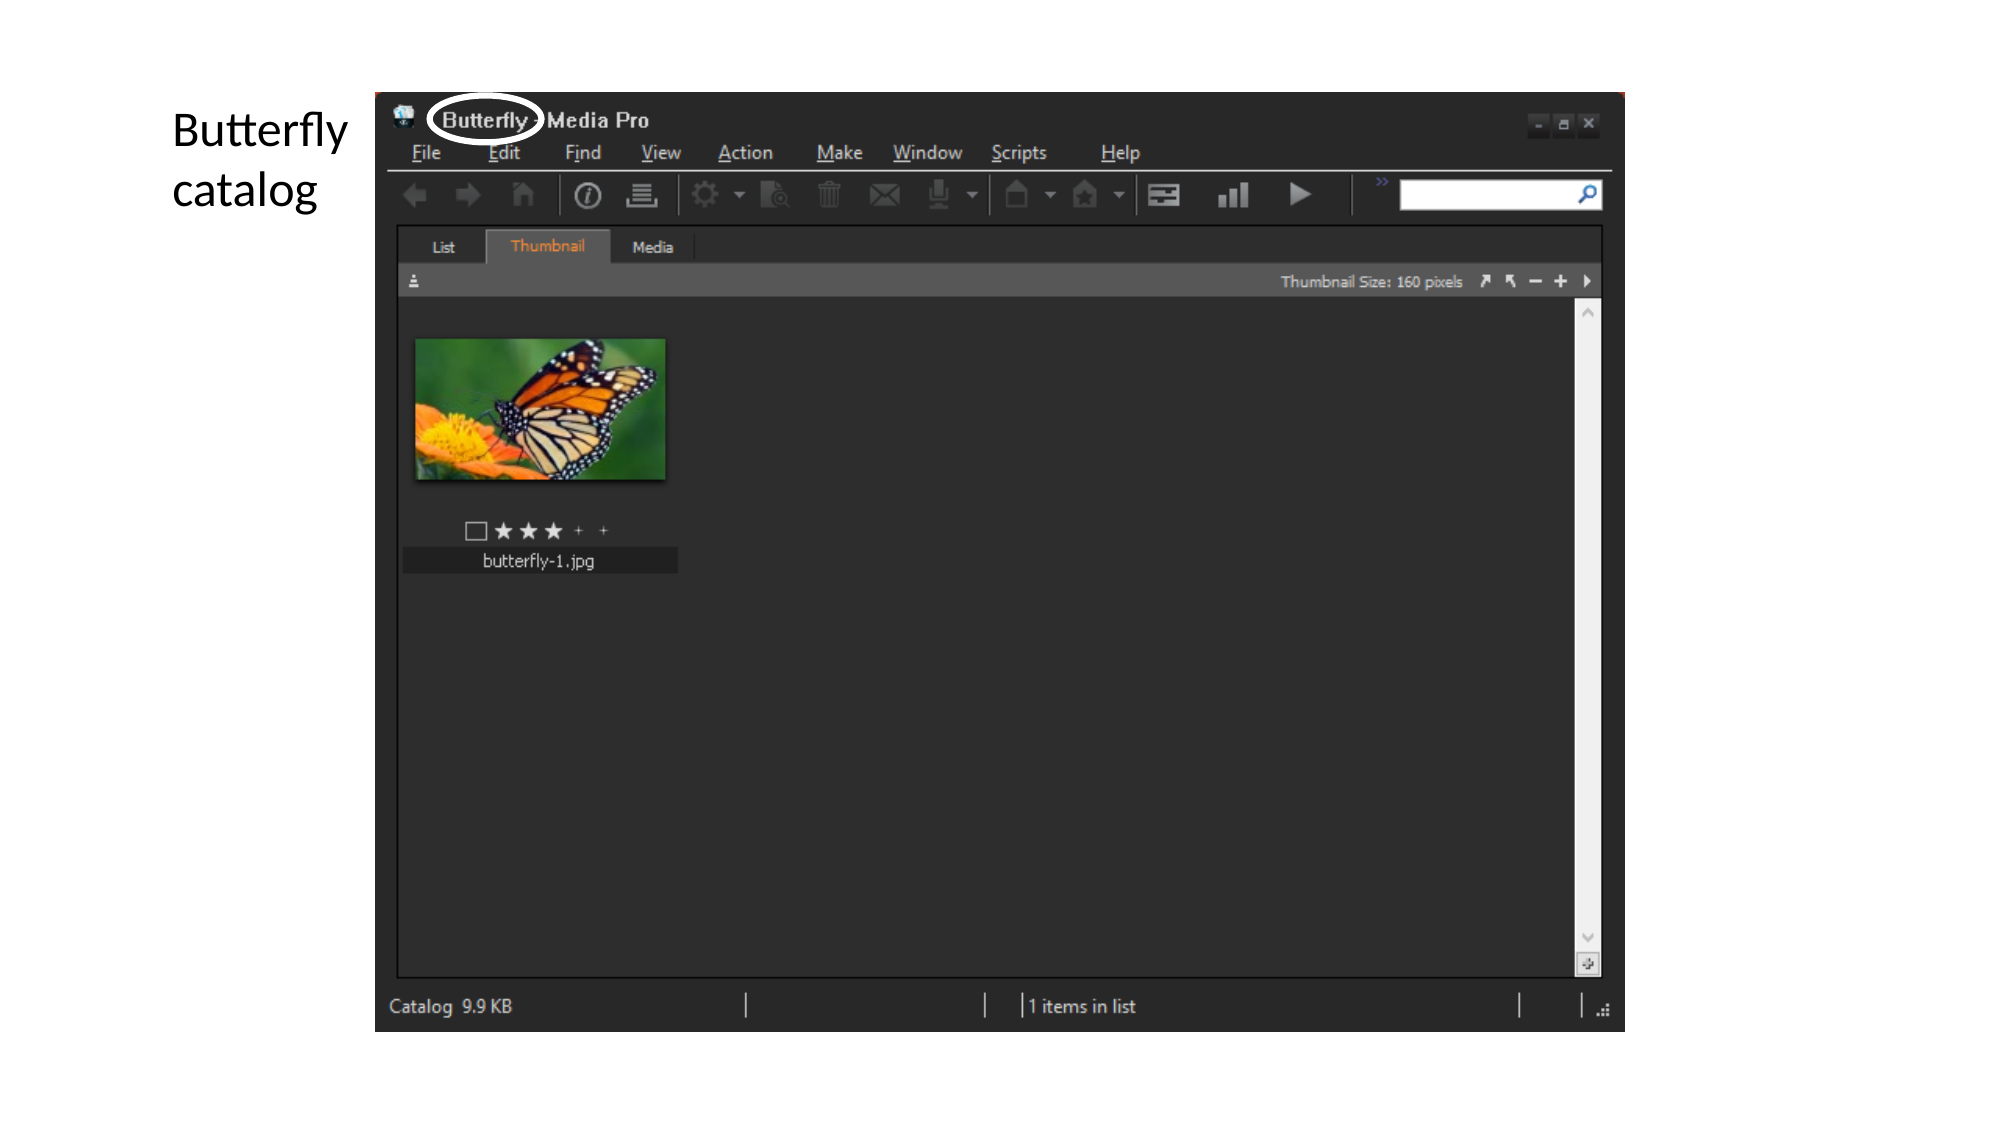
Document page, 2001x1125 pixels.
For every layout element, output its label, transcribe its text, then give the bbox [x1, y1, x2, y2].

picture [374, 92, 1625, 1032]
text_box Butterfly catalog [157, 89, 375, 224]
